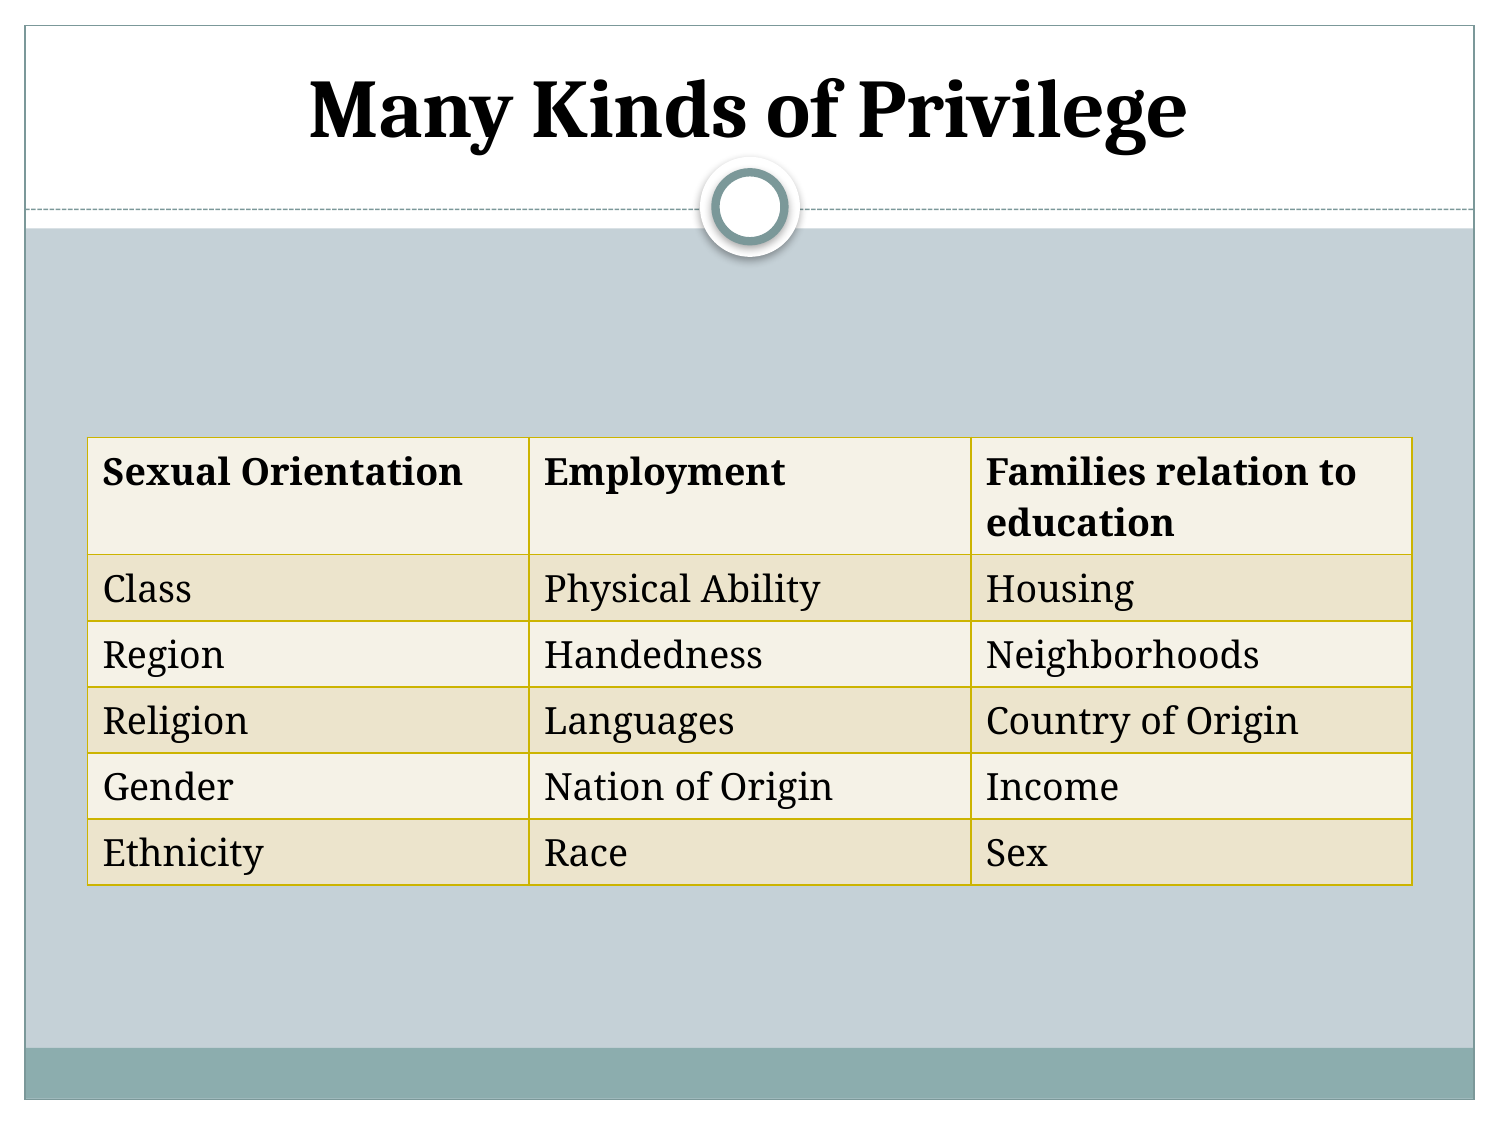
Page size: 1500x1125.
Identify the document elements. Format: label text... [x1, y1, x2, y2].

table_header Families relation to education [972, 438, 1411, 554]
table_cell Languages [530, 688, 970, 752]
table_cell Sex [972, 820, 1411, 884]
table_cell Neighborhoods [972, 622, 1411, 686]
table_cell Country of Origin [972, 688, 1411, 752]
table_cell Housing [972, 555, 1411, 620]
table_cell Physical Ability [530, 555, 970, 620]
table_cell Ethnicity [88, 820, 528, 884]
table_cell Nation of Origin [530, 754, 970, 818]
table_cell Class [88, 555, 528, 620]
table_cell Income [972, 754, 1411, 818]
table_cell Region [88, 622, 528, 686]
table_header Sexual Orientation [88, 438, 528, 554]
table_header Employment [530, 438, 970, 554]
title Many Kinds of Privilege [49, 37, 1450, 162]
table_cell Gender [88, 754, 528, 818]
table_cell Handedness [530, 622, 970, 686]
table_cell Race [530, 820, 970, 884]
table_cell Religion [88, 688, 528, 752]
